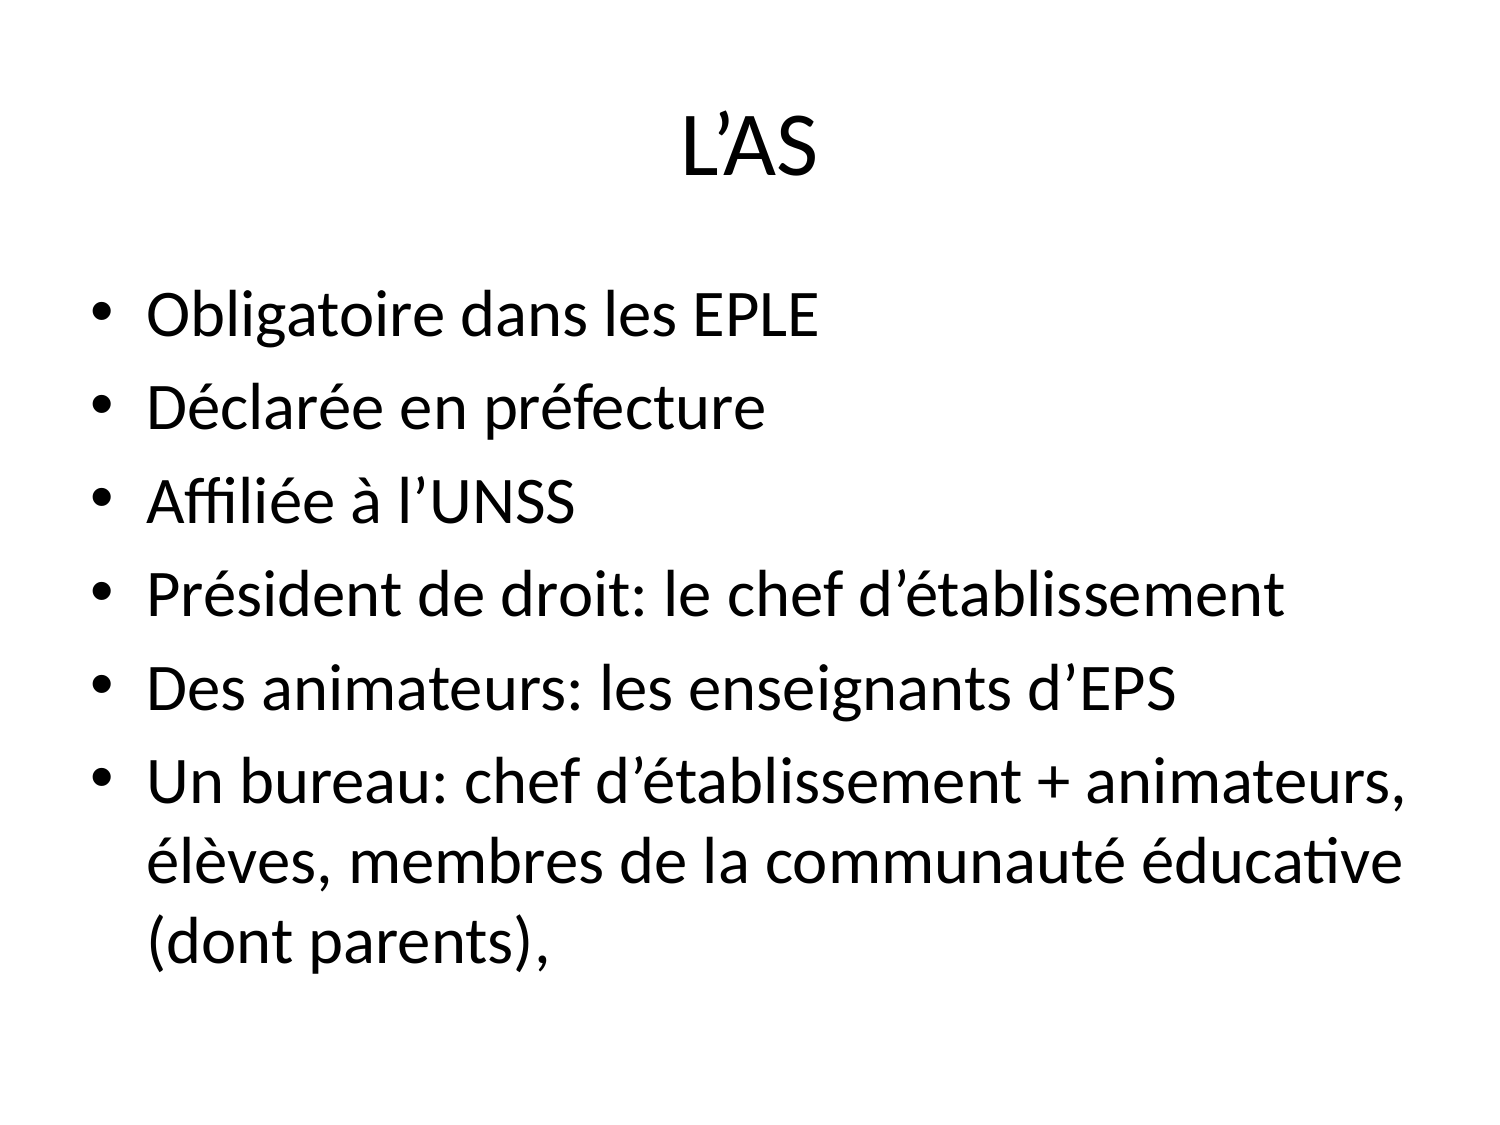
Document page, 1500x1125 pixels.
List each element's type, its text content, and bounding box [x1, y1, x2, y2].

list Obligatoire dans les EPLE Déclarée en préfecture Affiliée à l’UNSS Président de droit: le chef d’établissement Des animateurs: les enseignants d’EPS Un bureau: chef d’établissement + animateurs, élèves, membres de la communauté éducative (dont parents), [75, 262, 1425, 1005]
title L’AS [75, 45, 1425, 233]
